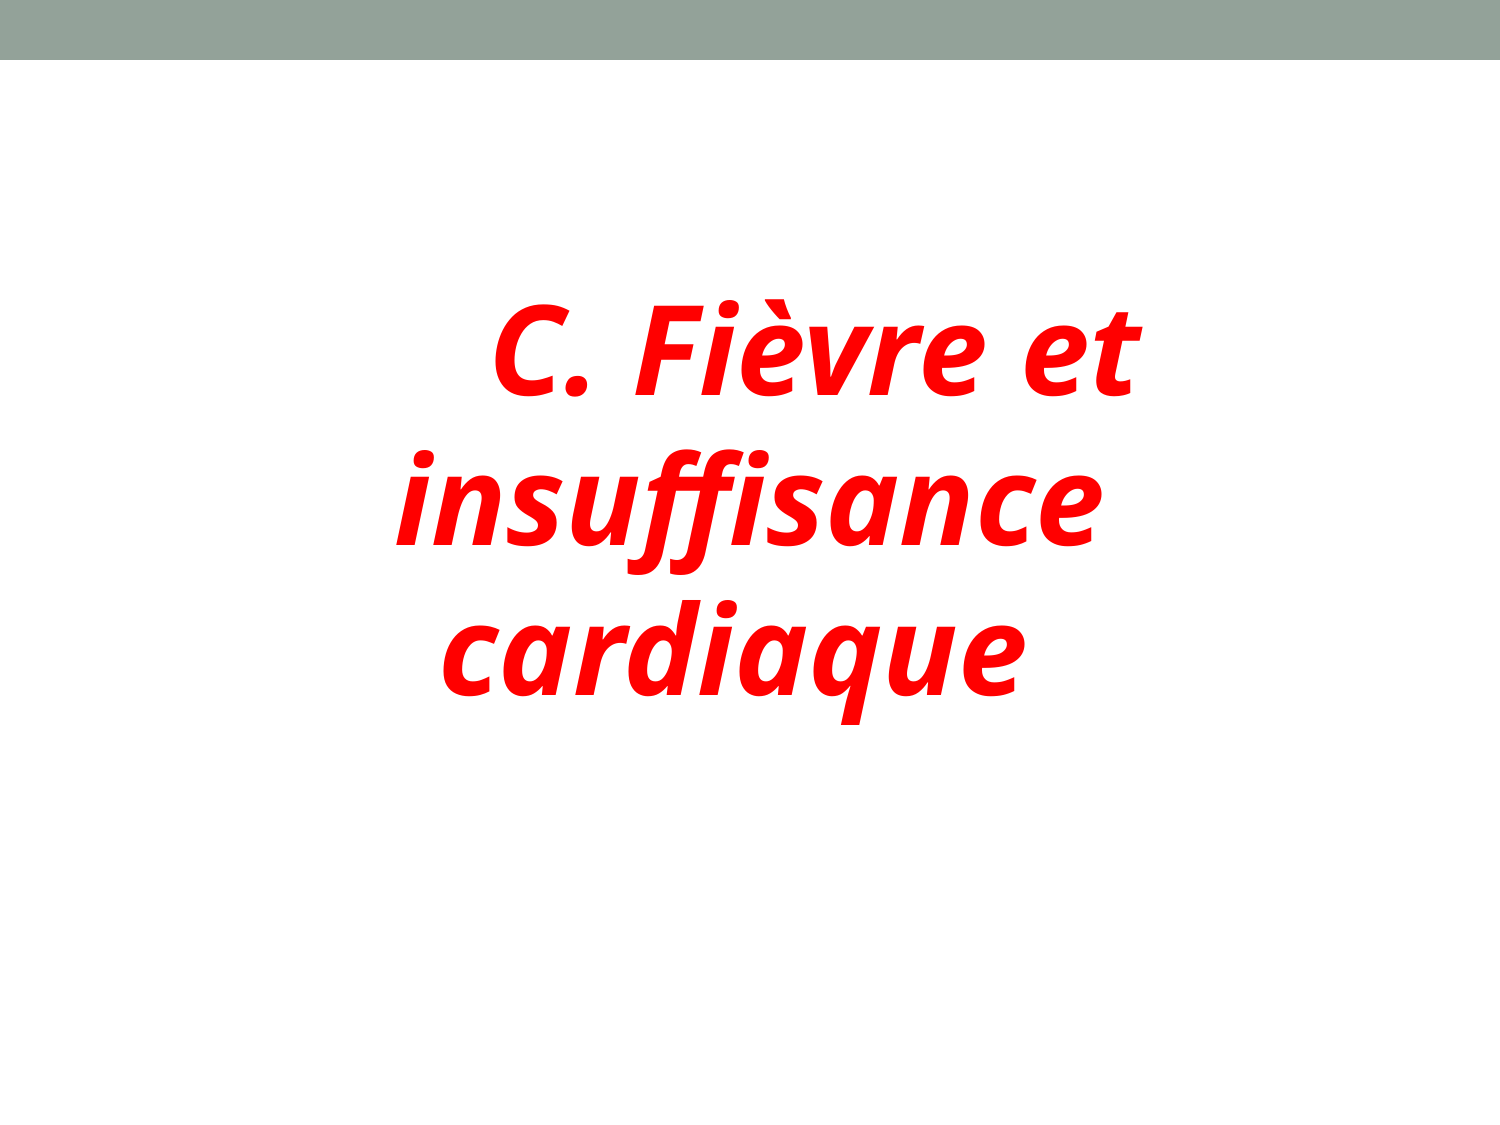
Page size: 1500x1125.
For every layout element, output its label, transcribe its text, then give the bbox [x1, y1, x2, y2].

list C. Fièvre et insuffisance cardiaque [75, 262, 1425, 1063]
